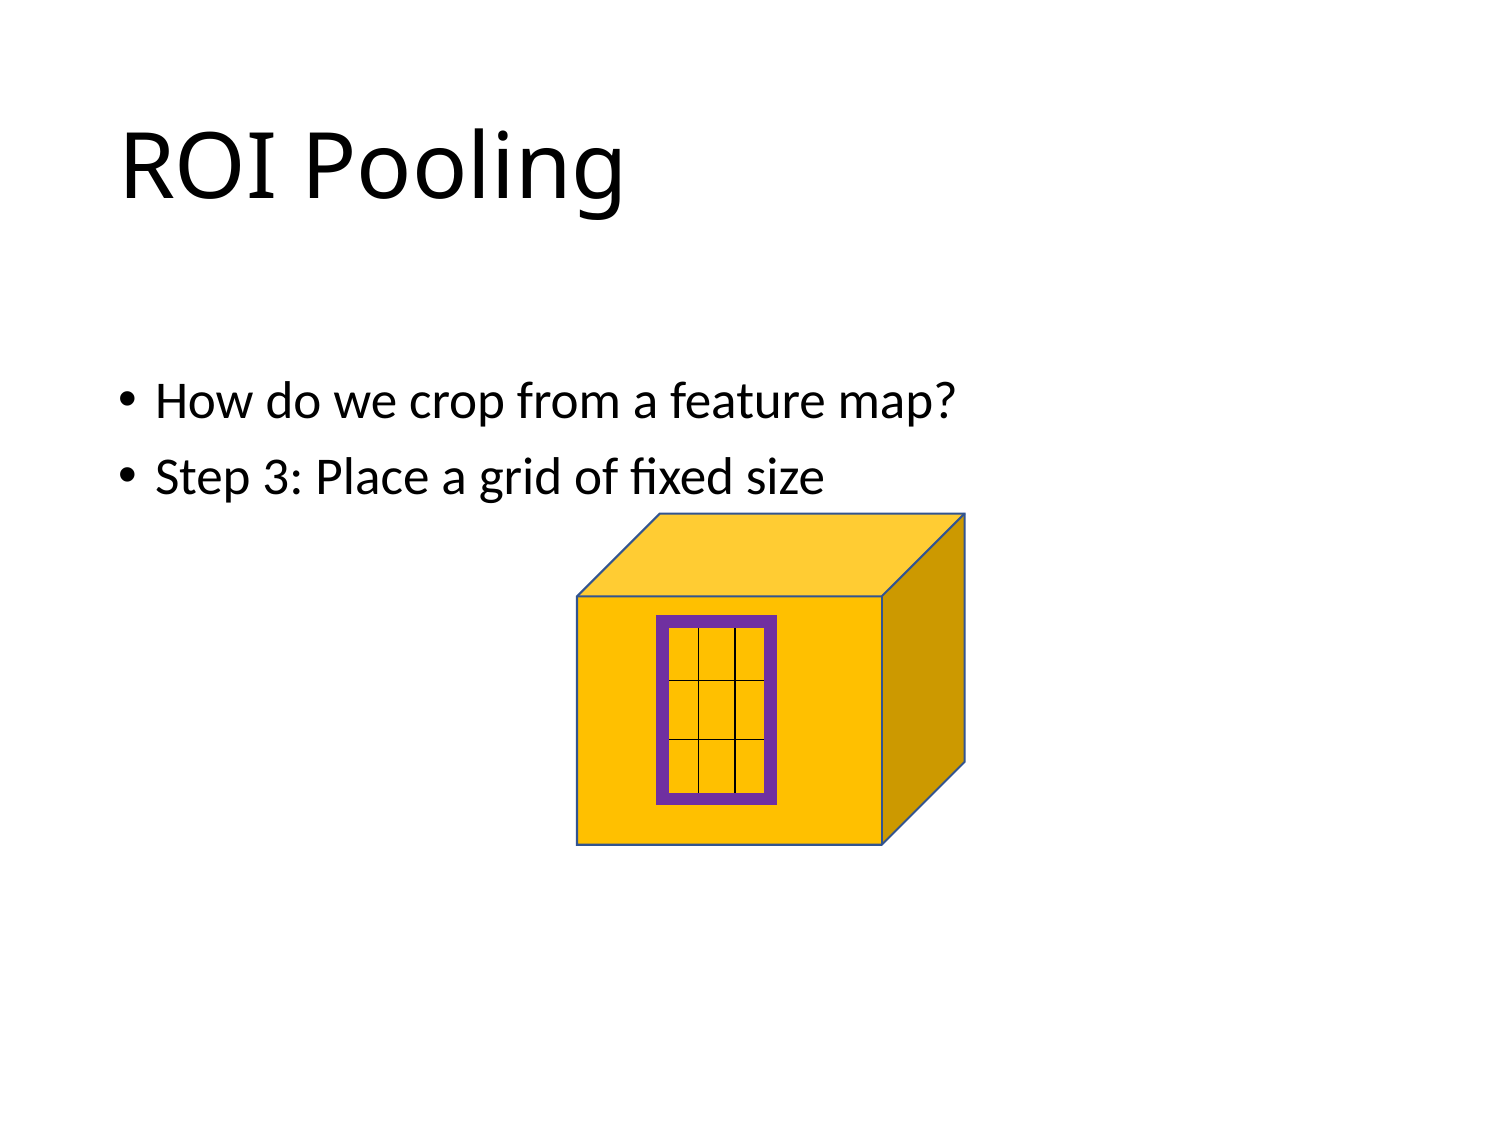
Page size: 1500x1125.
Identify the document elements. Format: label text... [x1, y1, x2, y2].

title ROI Pooling [103, 59, 1397, 278]
text_box [575, 514, 966, 846]
text_box [661, 620, 772, 800]
list How do we crop from a feature map? Step 3: Place a grid of fixed size [103, 365, 1397, 514]
